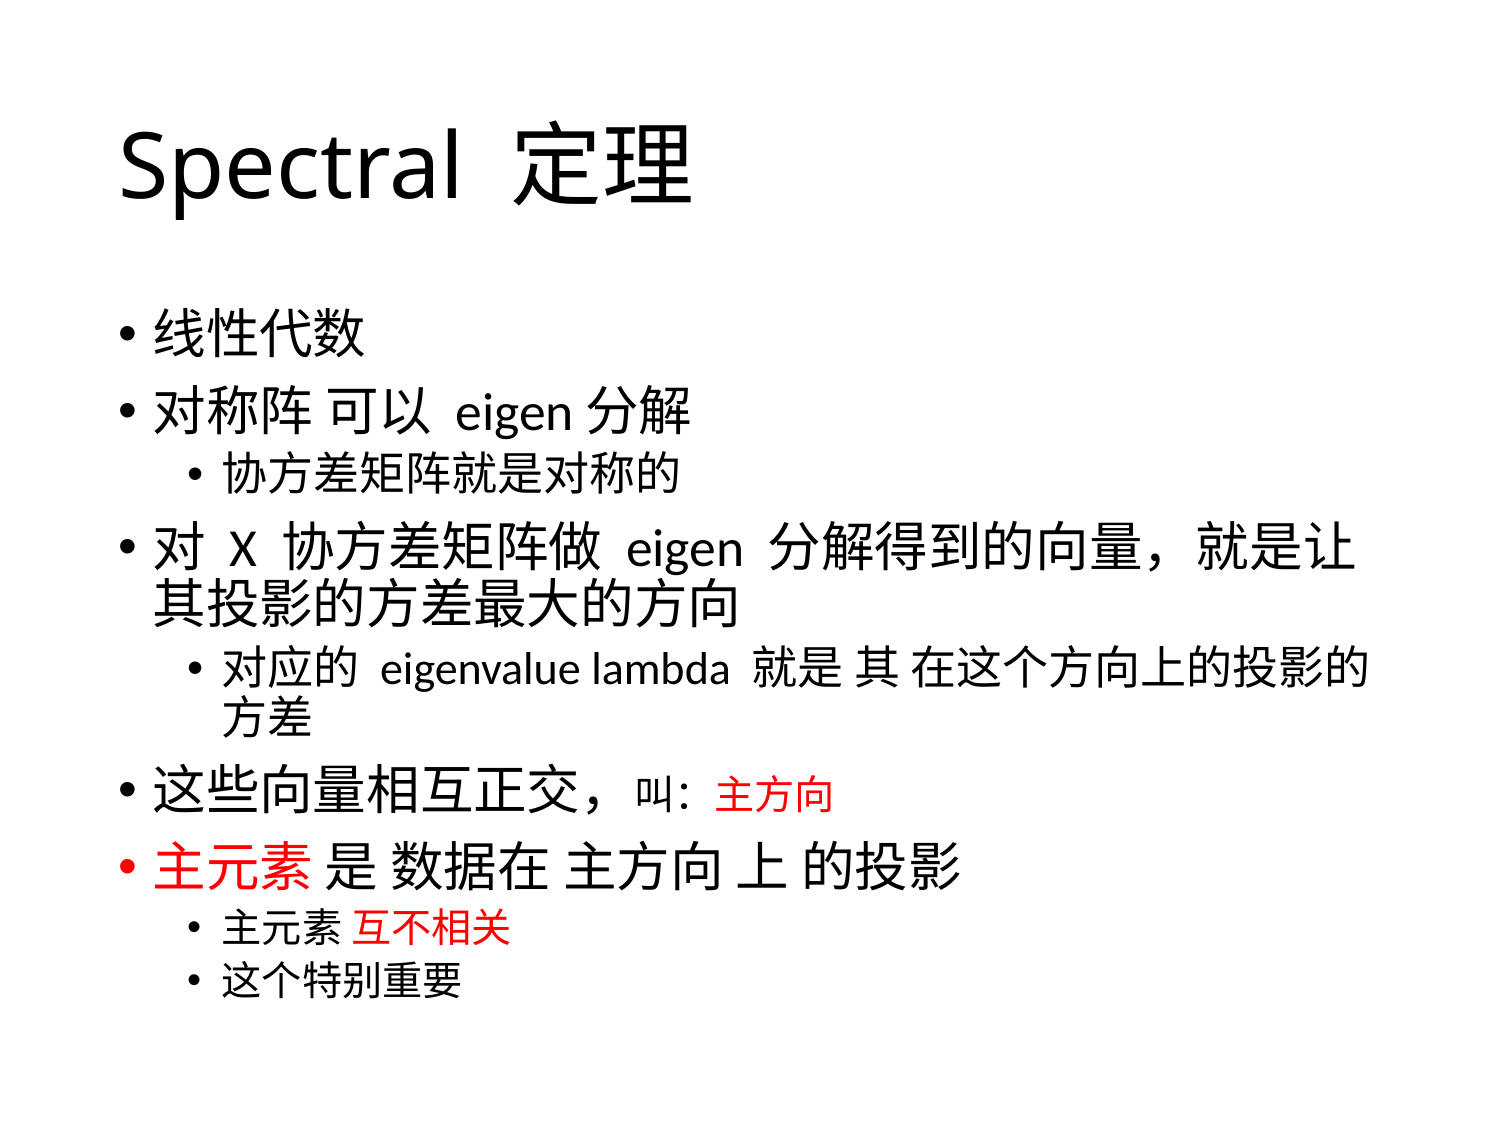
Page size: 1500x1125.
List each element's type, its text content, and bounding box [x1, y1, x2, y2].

title Spectral 定理 [103, 59, 1397, 278]
list 线性代数 对称阵 可以 eigen分解 协方差矩阵就是对称的 对 X 协方差矩阵做 eigen 分解得到的向量，就是让其投影的方差最大的方向 对应的 eigenvalue lambda 就是 其 在这个方向上的投影的 方差 这些向量相互正交，叫：主方向 主元素 是 数据在 主方向 上 的投影 主元素 互不相关 这个特别重要 [103, 299, 1397, 1014]
